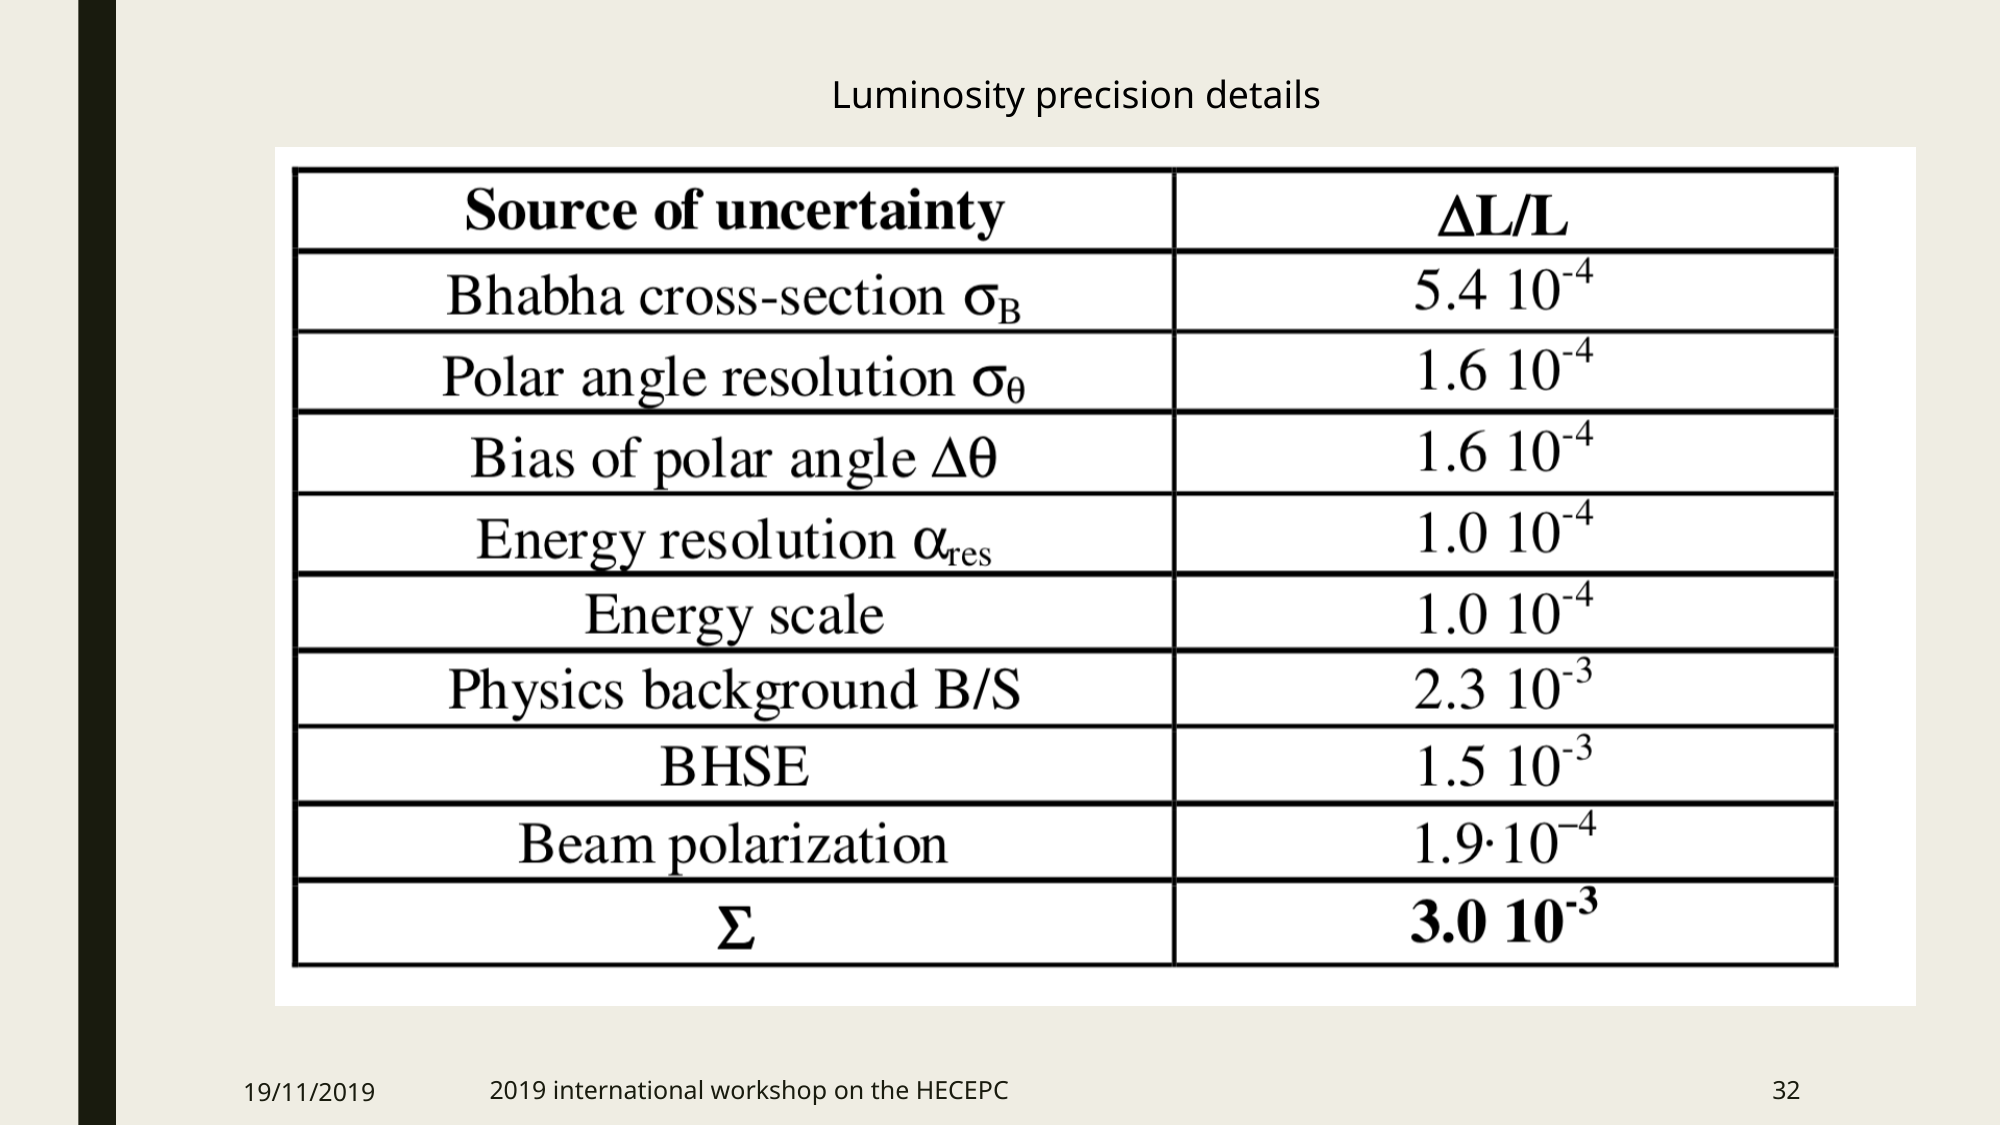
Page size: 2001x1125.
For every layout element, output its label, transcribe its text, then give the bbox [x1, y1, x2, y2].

slide_number 32 [1553, 1058, 1816, 1125]
picture [275, 147, 1916, 1006]
text_box Luminosity precision details [816, 63, 1337, 124]
footer 2019 international workshop on the HECEPC [474, 1058, 1505, 1125]
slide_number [228, 1058, 426, 1125]
